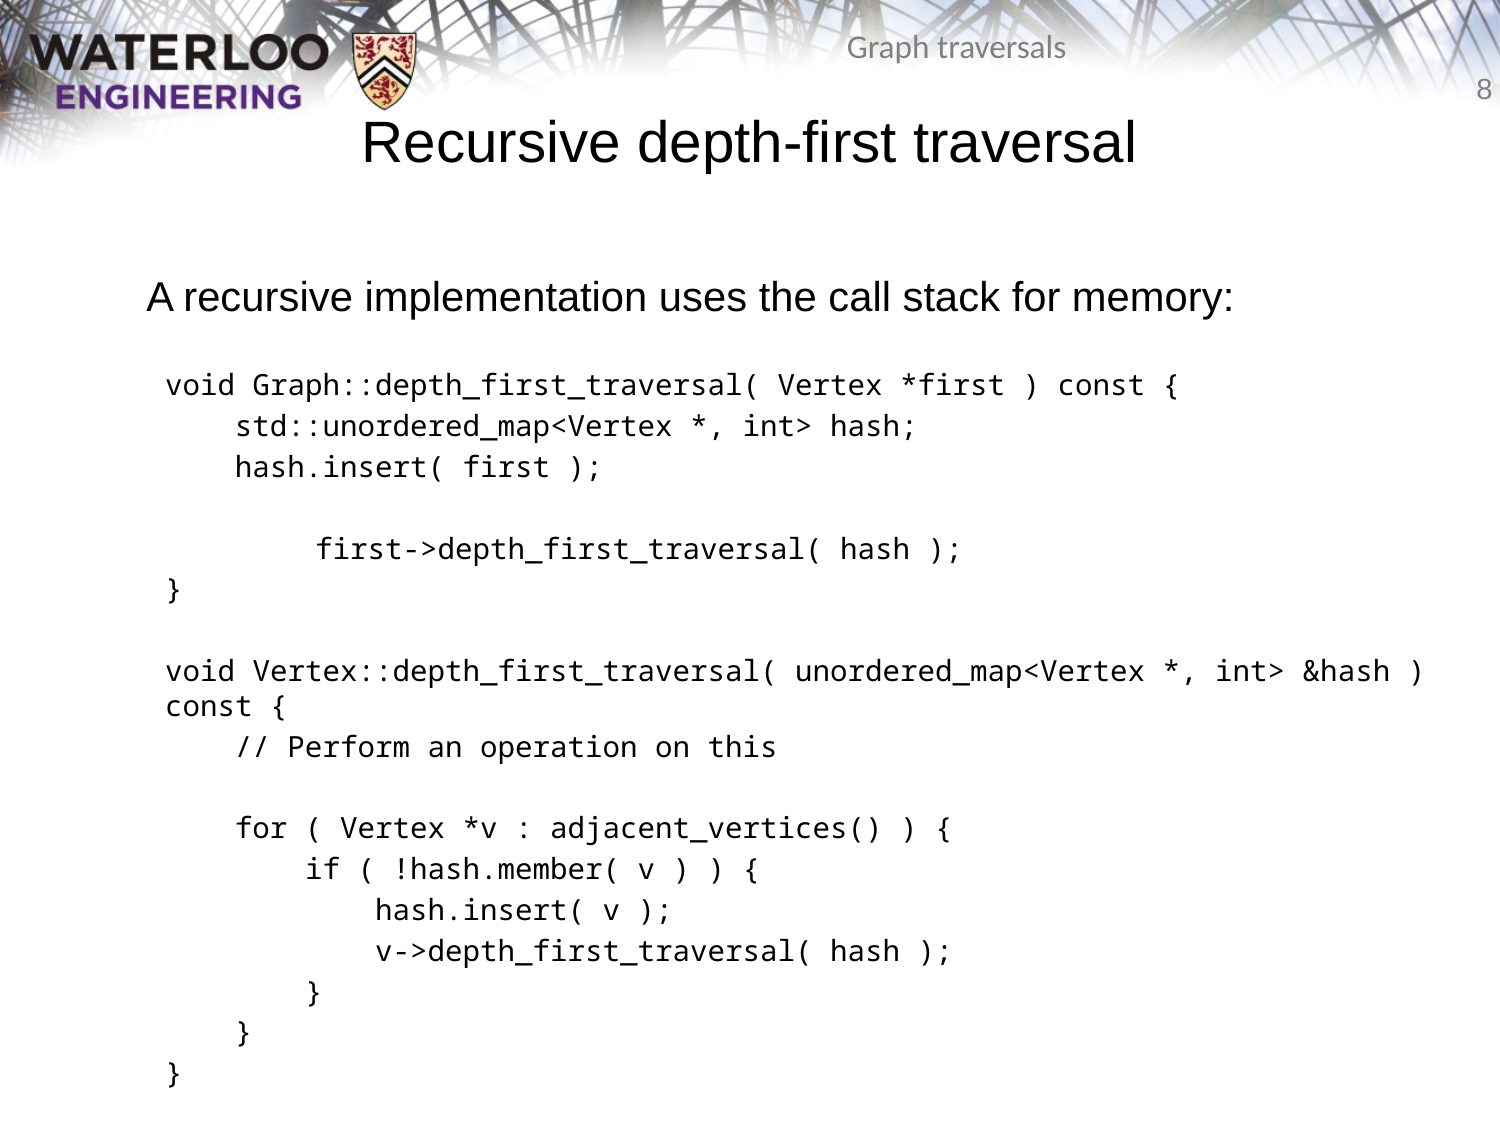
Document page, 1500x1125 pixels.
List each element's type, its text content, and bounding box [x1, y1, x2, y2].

title Recursive depth-first traversal [74, 44, 1426, 233]
picture [0, 0, 1500, 1125]
list A recursive implementation uses the call stack for memory: void Graph::depth_first_traversal( Vertex *first ) const { std::unordered_map<Vertex *, int> hash; hash.insert( first ); first->depth_first_traversal( hash ); } void Vertex::depth_first_traversal( unordered_map<Vertex *, int> &hash ) const { // Perform an operation on this for ( Vertex *v : adjacent_vertices() ) { if ( !hash.member( v ) ) { hash.insert( v ); v->depth_first_traversal( hash ); } } } [74, 262, 1500, 1006]
